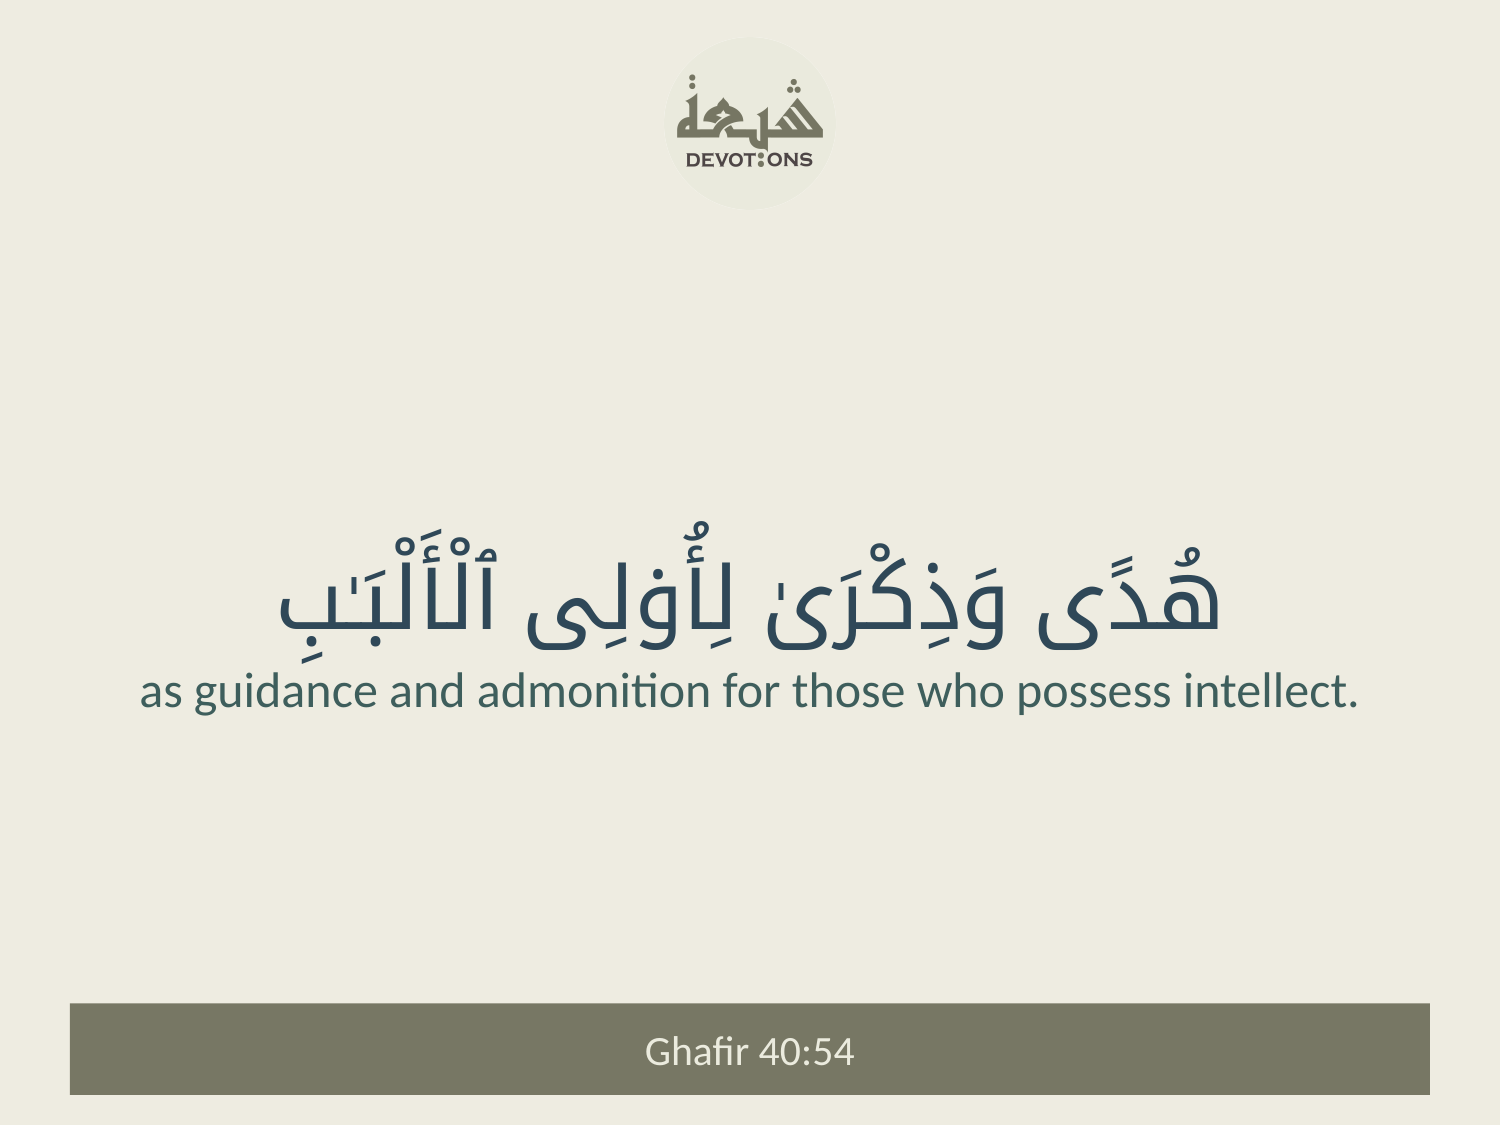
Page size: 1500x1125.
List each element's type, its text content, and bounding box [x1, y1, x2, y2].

list هُدًى وَذِكْرَىٰ لِأُو۟لِى ٱلْأَلْبَـٰبِ as guidance and admonition for those who possess intellect. [69, 203, 1430, 1003]
list Ghafir 40:54 [69, 1003, 1430, 1095]
picture [656, 29, 844, 203]
